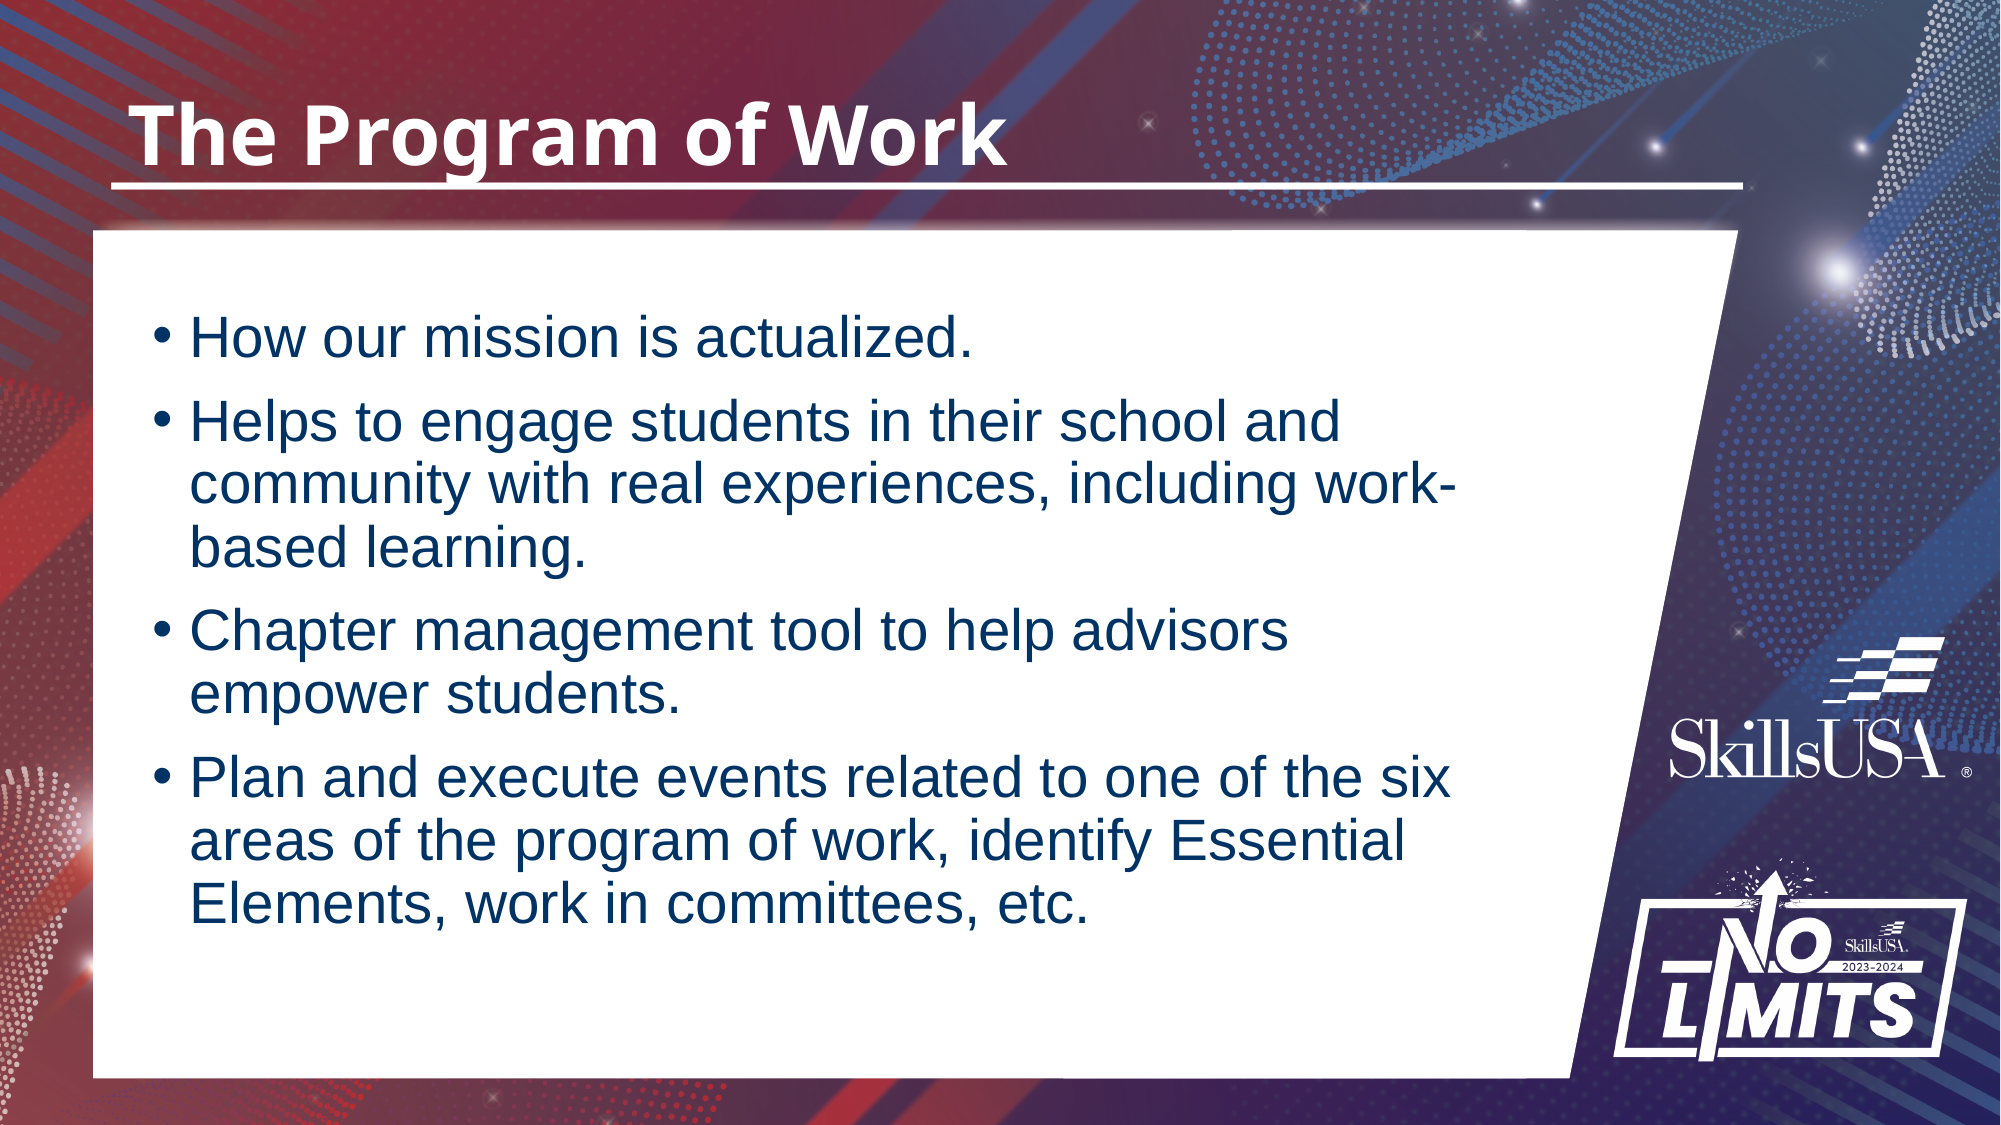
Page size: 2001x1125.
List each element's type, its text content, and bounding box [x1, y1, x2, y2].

list How our mission is actualized. Helps to engage students in their school and community with real experiences, including work-based learning. Chapter management tool to help advisors empower students. Plan and execute events related to one of the six areas of the program of work, identify Essential Elements, work in committees, etc. [137, 299, 1497, 1014]
title The Program of Work [112, 59, 1747, 218]
picture [0, 0, 2001, 1125]
